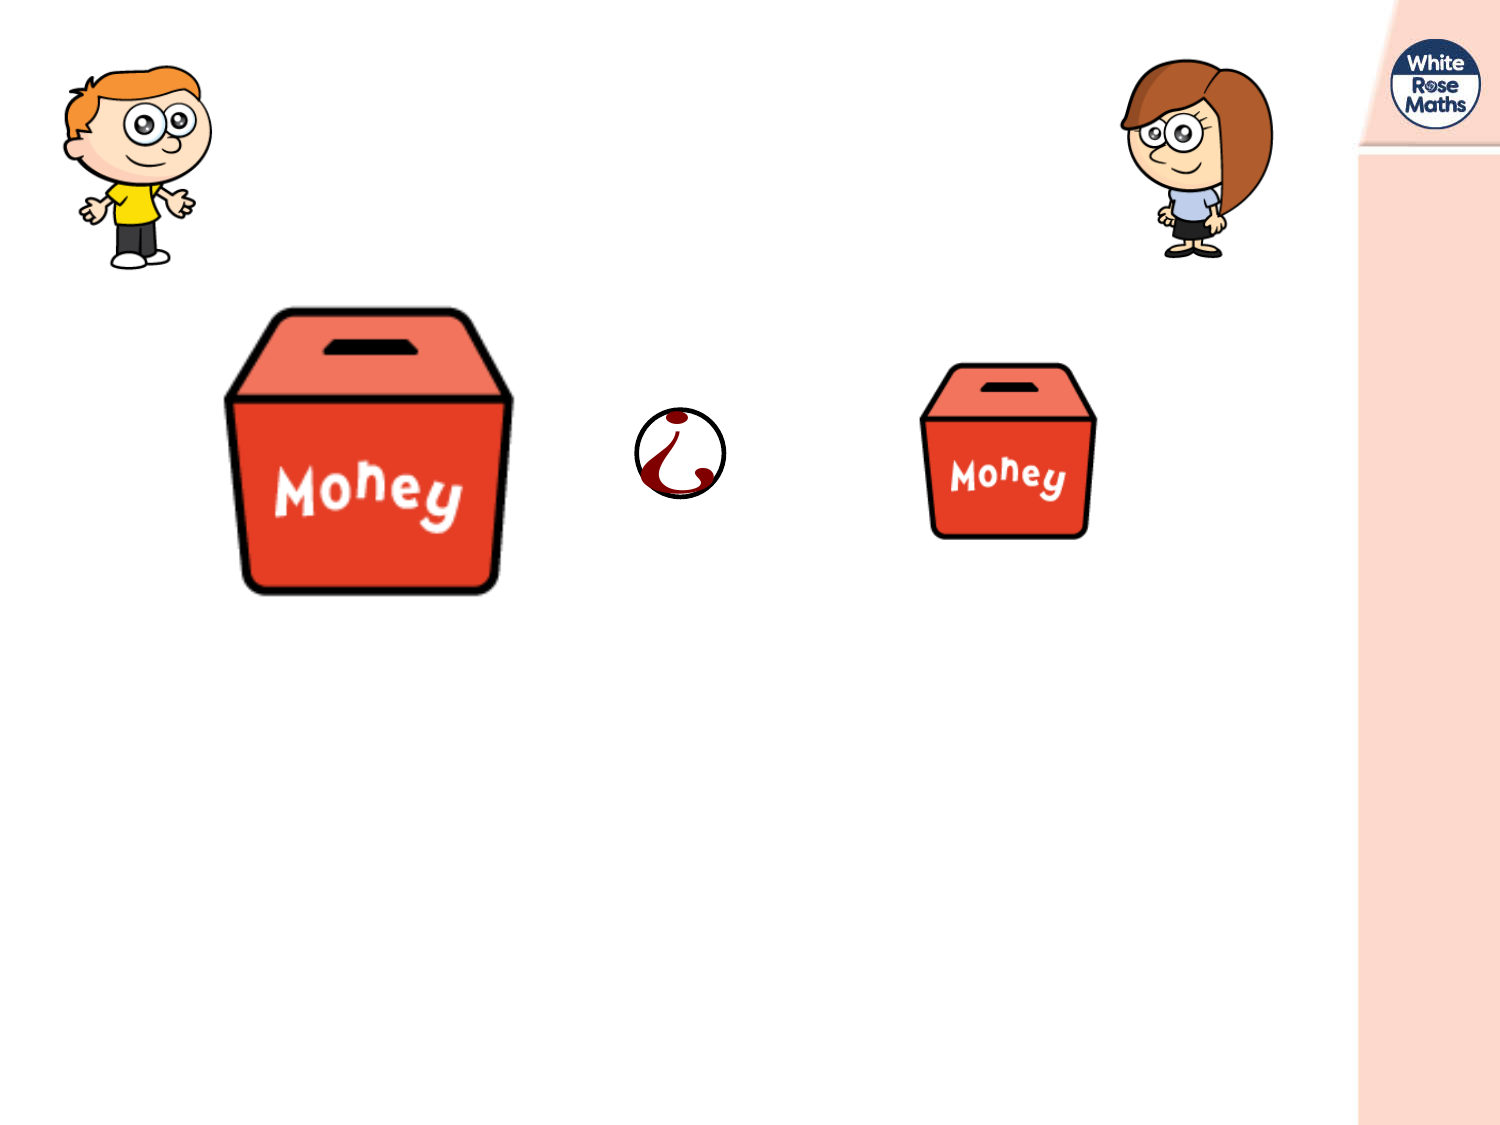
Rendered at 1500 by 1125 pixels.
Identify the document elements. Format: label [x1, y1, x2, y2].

picture [0, 0, 1500, 1125]
text_box [635, 408, 725, 498]
